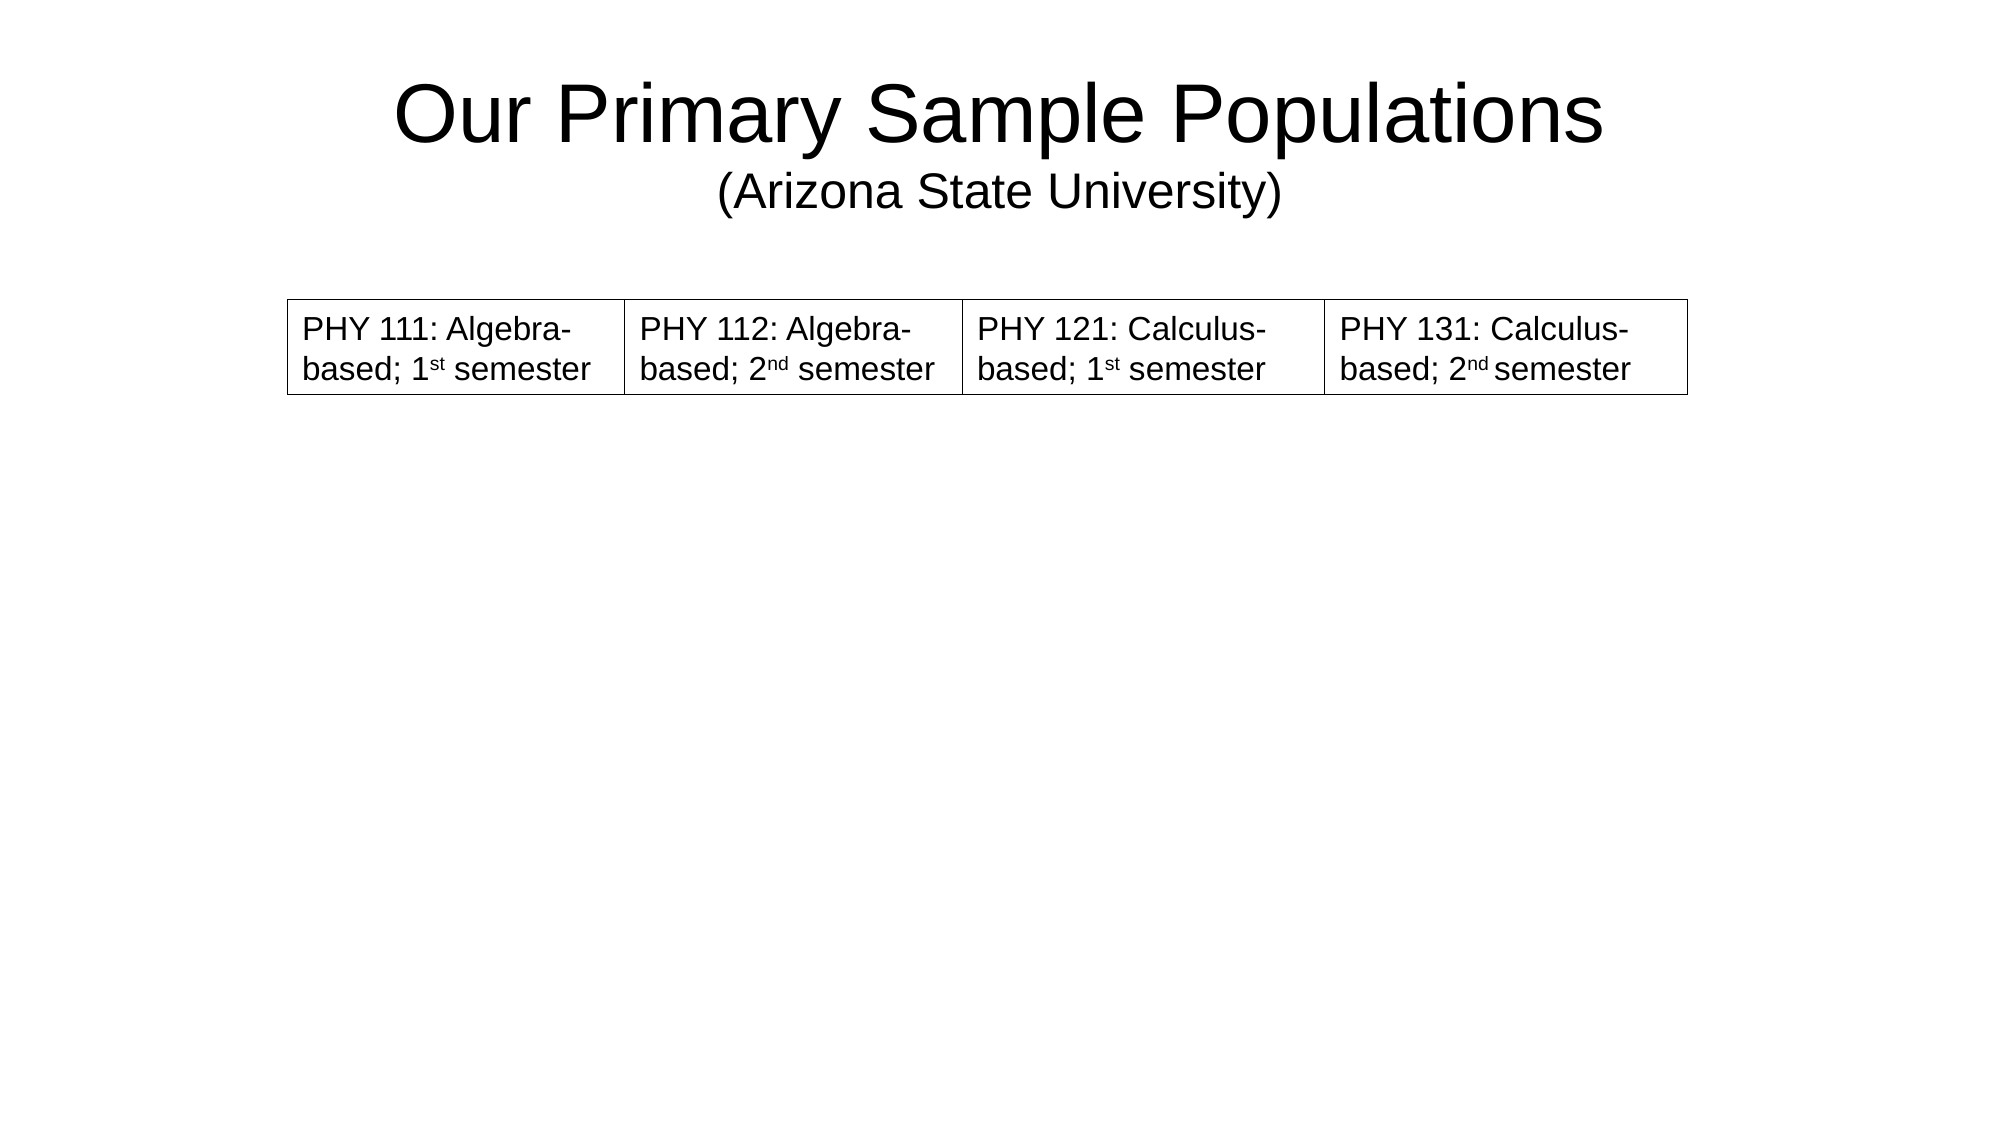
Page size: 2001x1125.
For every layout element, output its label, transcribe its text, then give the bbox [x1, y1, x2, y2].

title Our Primary Sample Populations (Arizona State University) [99, 44, 1901, 233]
text_box PHY 112: Algebra-based; 2nd semester [624, 299, 963, 395]
text_box PHY 131: Calculus-based; 2nd semester [1324, 299, 1688, 395]
text_box PHY 111: Algebra-based; 1st semester [287, 299, 624, 395]
text_box PHY 121: Calculus-based; 1st semester [963, 299, 1324, 395]
